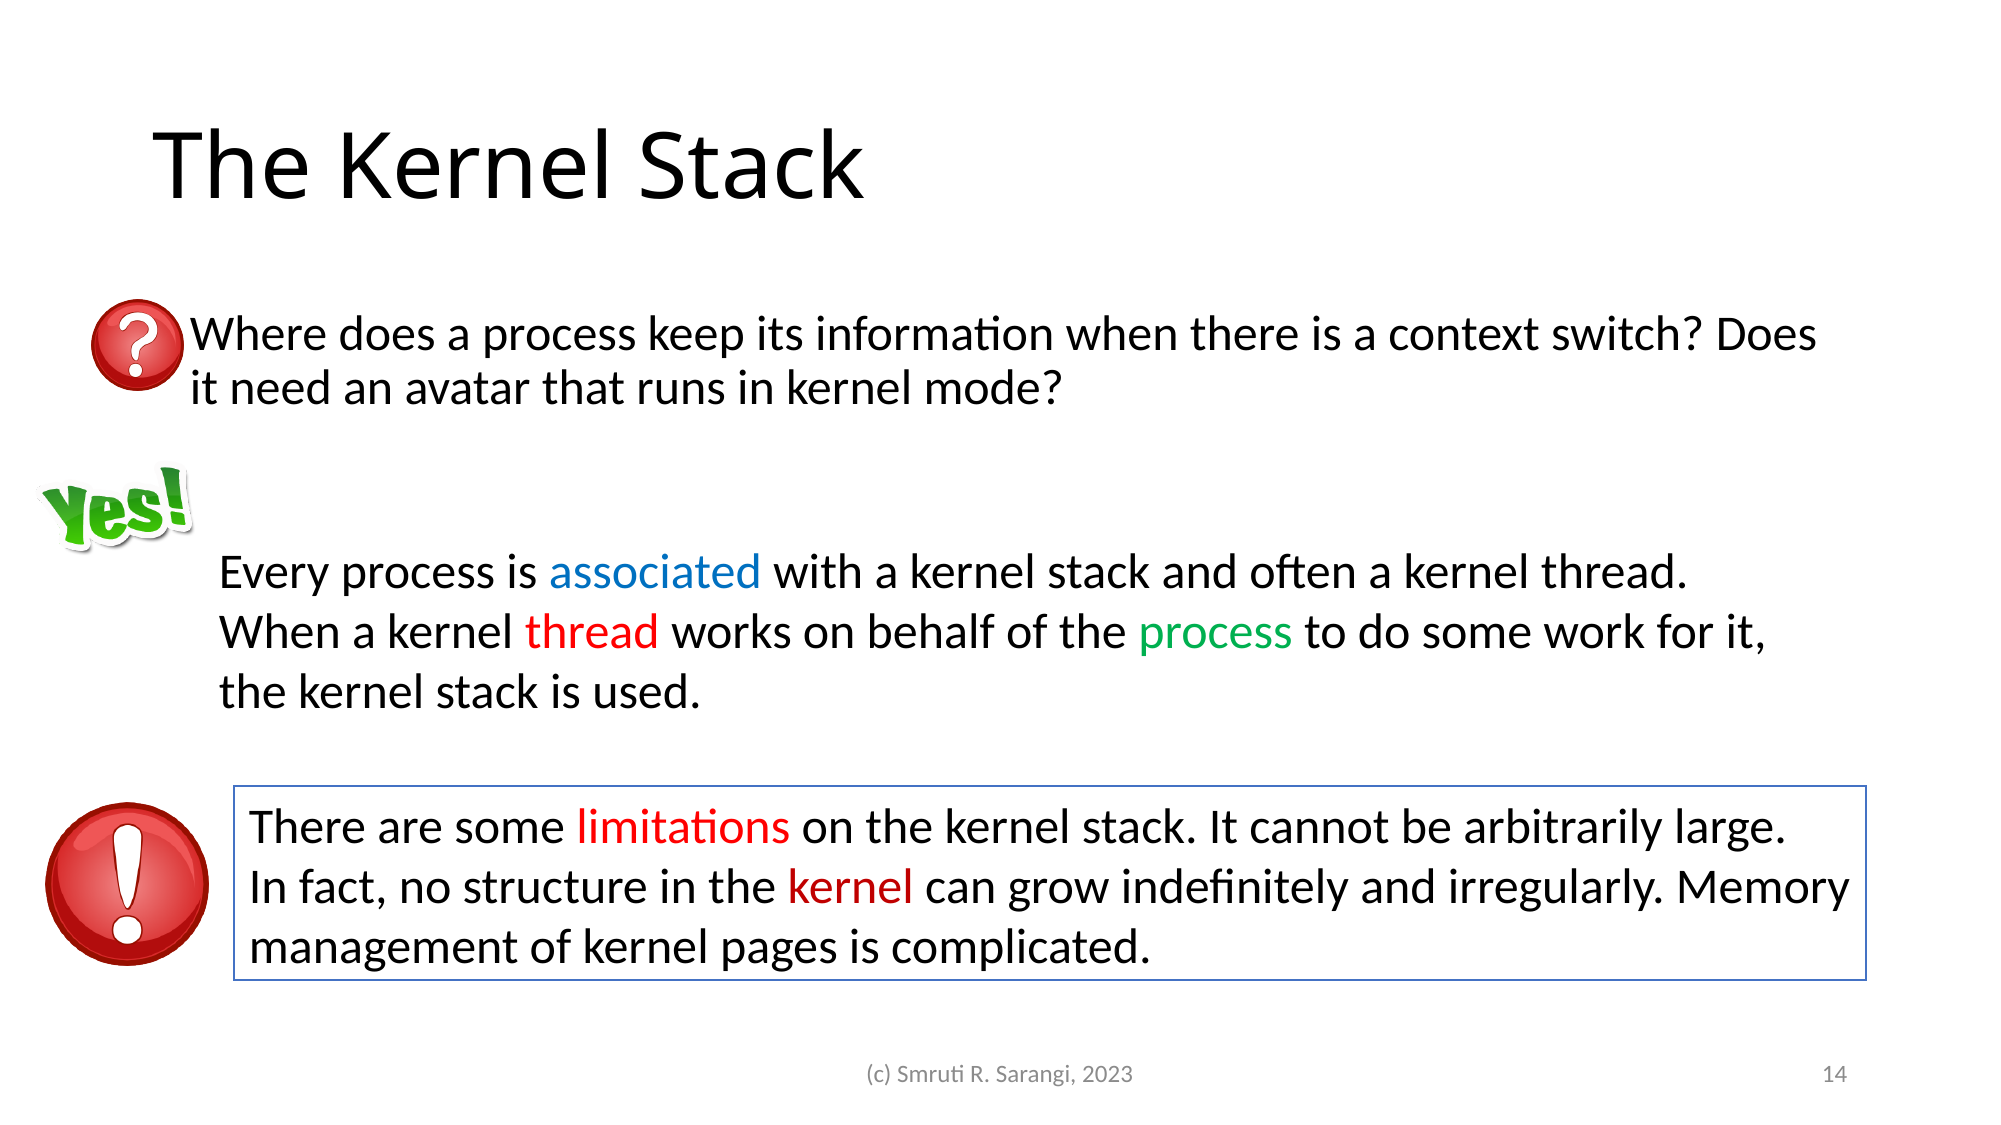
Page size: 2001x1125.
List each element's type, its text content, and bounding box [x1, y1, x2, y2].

title The Kernel Stack [137, 59, 1863, 278]
text_box There are some limitations on the kernel stack. It cannot be arbitrarily large. In fact, no structure in the kernel can grow indefinitely and irregularly. Memory management of kernel pages is complicated. [233, 785, 1867, 981]
picture [91, 299, 184, 392]
slide_number 14 [1412, 1042, 1863, 1103]
text_box Every process is associated with a kernel stack and often a kernel thread. When a kernel thread works on behalf of the process to do some work for it, the kernel stack is used. [204, 531, 1793, 727]
list Where does a process keep its information when there is a context switch? Does it need an avatar that runs in kernel mode? [137, 299, 1863, 475]
picture [29, 418, 200, 588]
picture [45, 802, 209, 966]
footer (c) Smruti R. Sarangi, 2023 [662, 1042, 1338, 1103]
